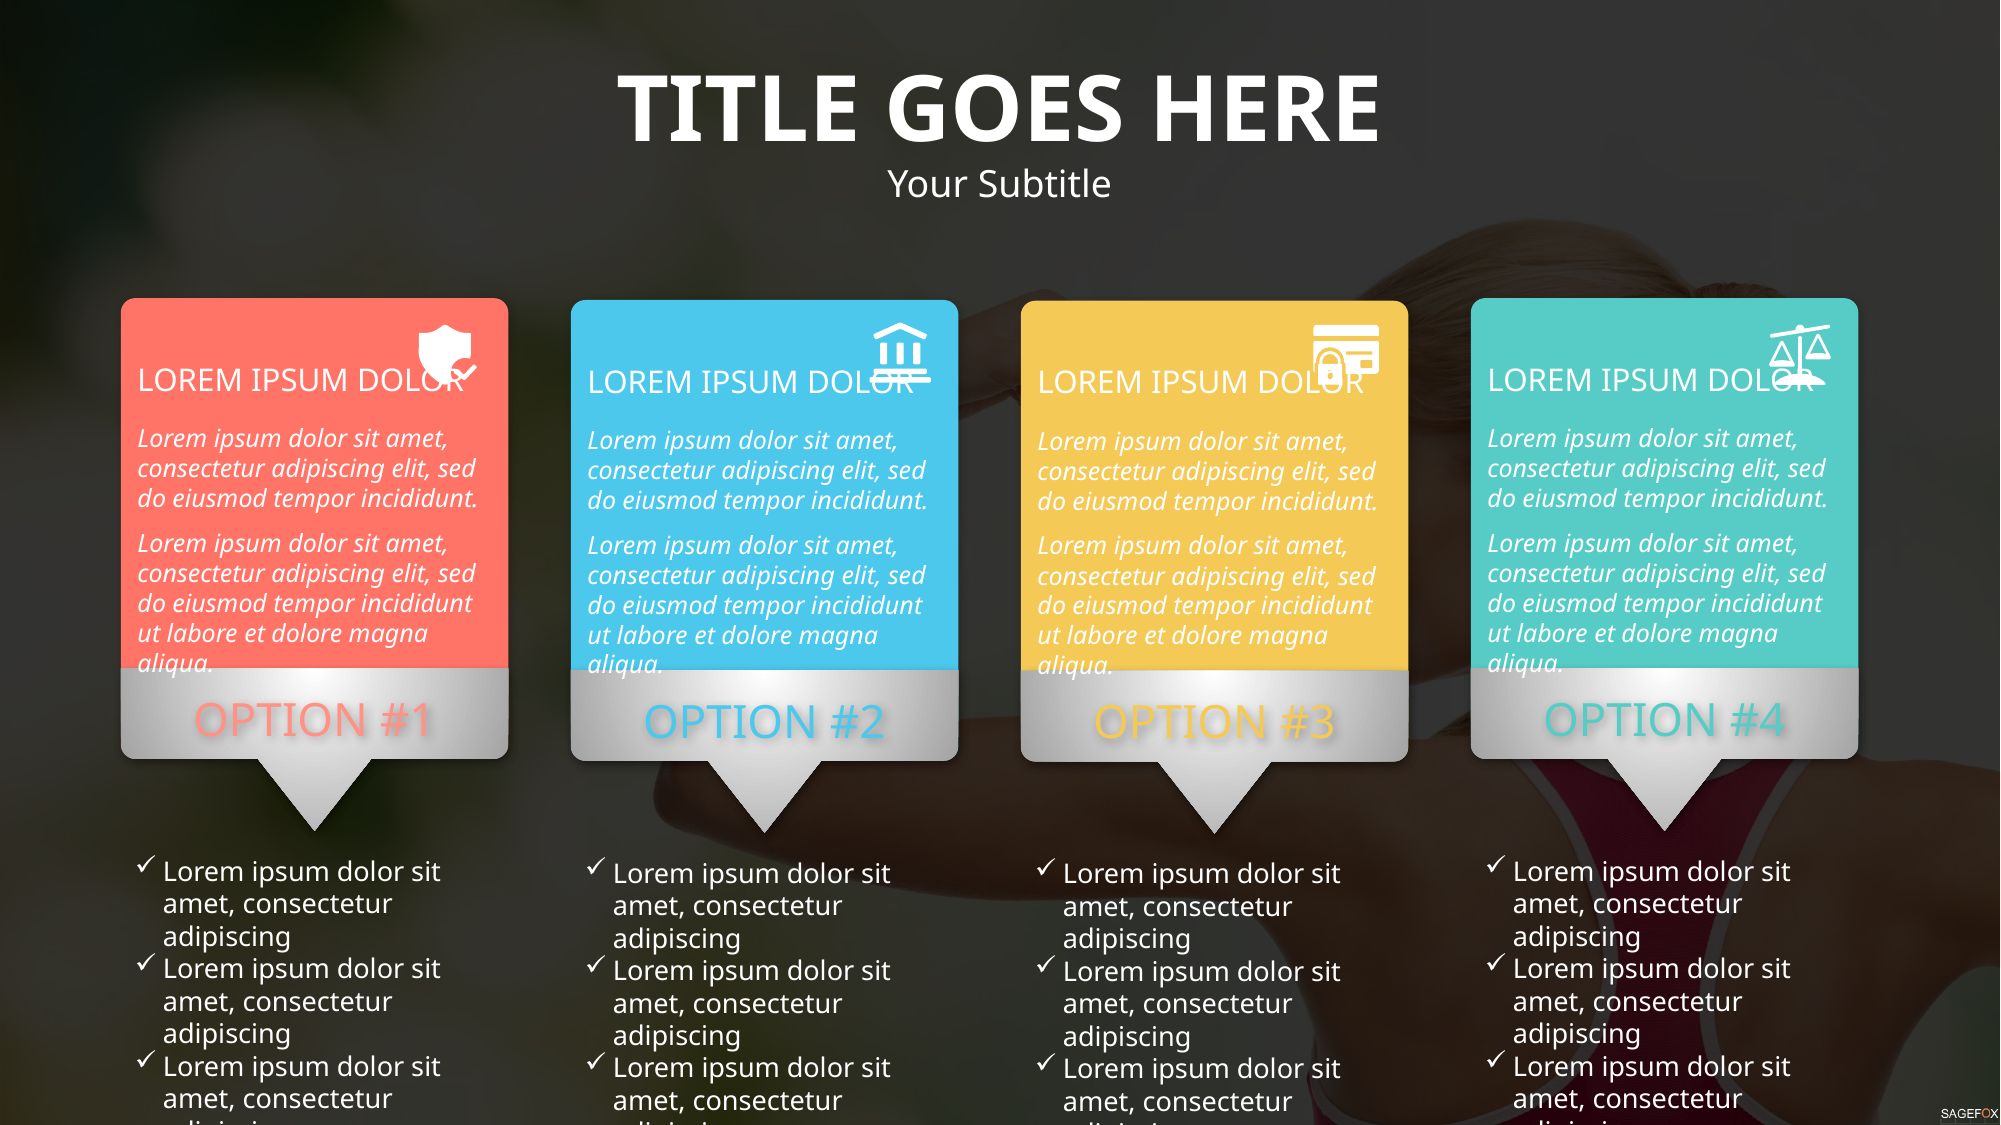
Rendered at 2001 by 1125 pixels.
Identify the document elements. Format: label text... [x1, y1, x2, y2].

text_box Lorem ipsum dolor sit amet, consectetur adipiscing Lorem ipsum dolor sit amet, consectetur adipiscing Lorem ipsum dolor sit amet, consectetur adipiscing [1019, 849, 1408, 1125]
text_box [120, 298, 509, 831]
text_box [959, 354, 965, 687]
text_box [869, 322, 931, 383]
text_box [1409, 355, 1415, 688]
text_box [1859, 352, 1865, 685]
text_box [418, 324, 477, 385]
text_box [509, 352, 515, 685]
text_box Lorem ipsum dolor sit amet, consectetur adipiscing Lorem ipsum dolor sit amet, consectetur adipiscing Lorem ipsum dolor sit amet, consectetur adipiscing [1469, 846, 1858, 1125]
text_box TITLE GOES HERE Your Subtitle [548, 42, 1452, 212]
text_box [1470, 298, 1859, 831]
text_box Lorem ipsum dolor sit amet, consectetur adipiscing Lorem ipsum dolor sit amet, consectetur adipiscing Lorem ipsum dolor sit amet, consectetur adipiscing [569, 848, 958, 1125]
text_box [1769, 324, 1831, 385]
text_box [1020, 300, 1409, 834]
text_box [570, 299, 959, 833]
text_box Lorem ipsum dolor sit amet, consectetur adipiscing Lorem ipsum dolor sit amet, consectetur adipiscing Lorem ipsum dolor sit amet, consectetur adipiscing [119, 846, 508, 1125]
picture [0, 0, 2001, 1125]
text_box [1313, 324, 1379, 385]
